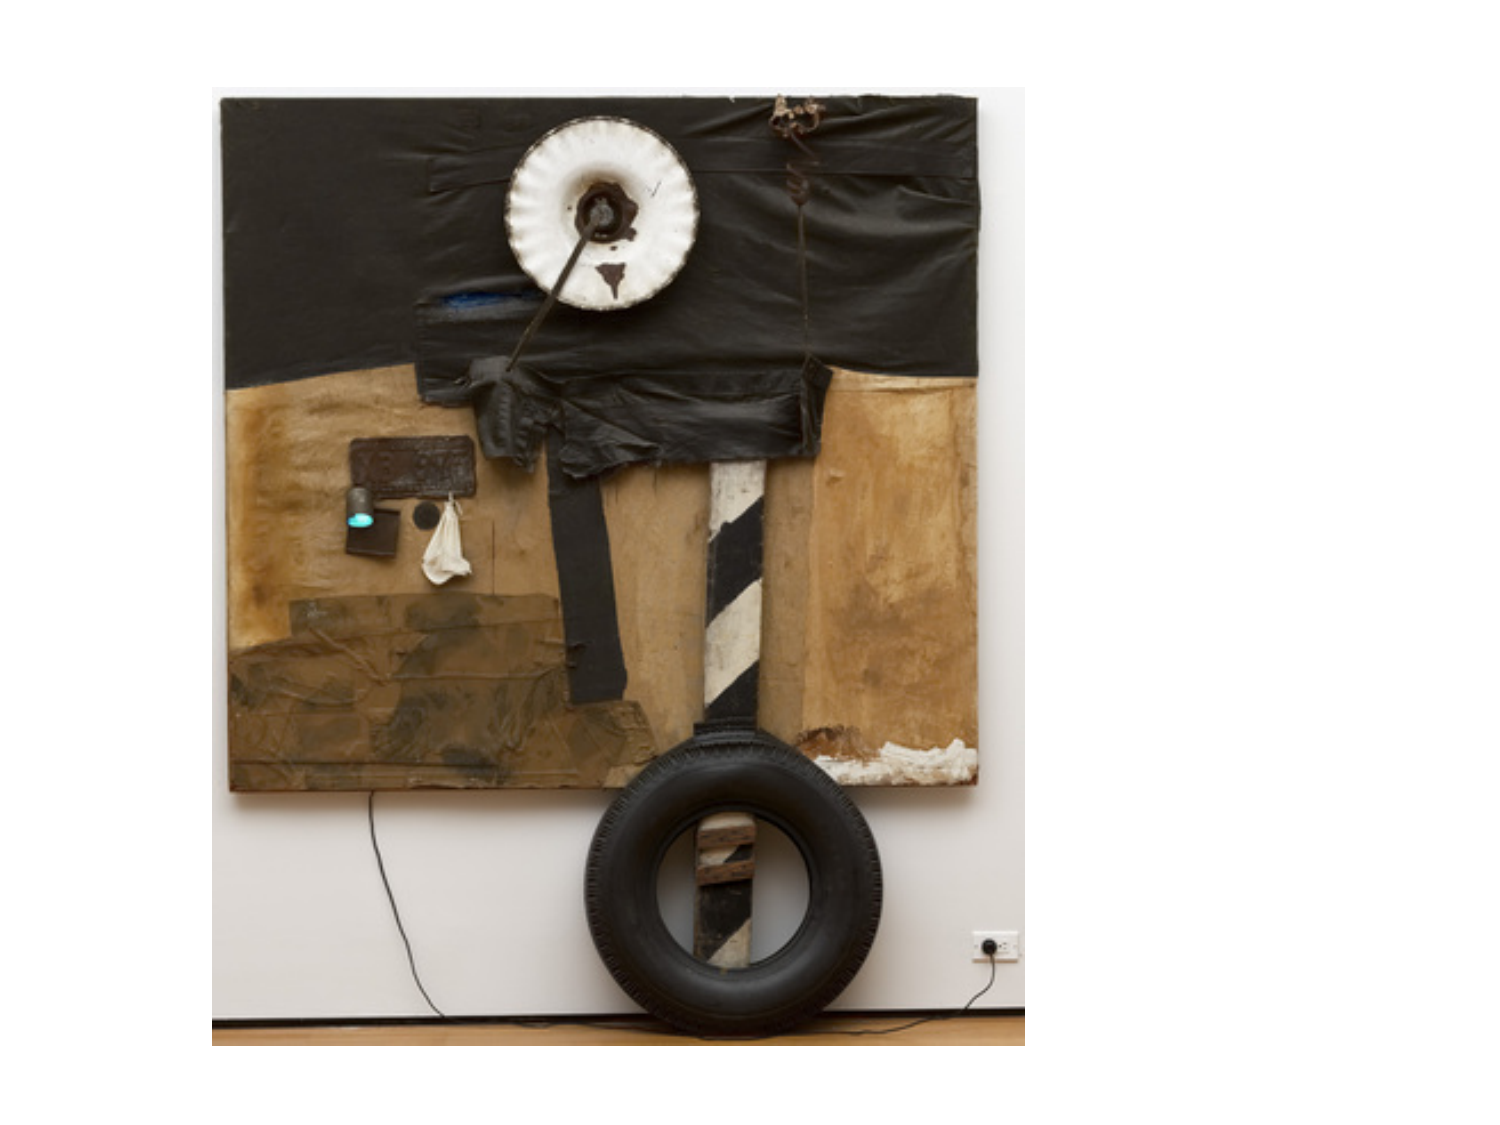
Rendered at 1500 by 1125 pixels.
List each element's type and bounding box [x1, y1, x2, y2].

picture [212, 87, 1026, 1047]
